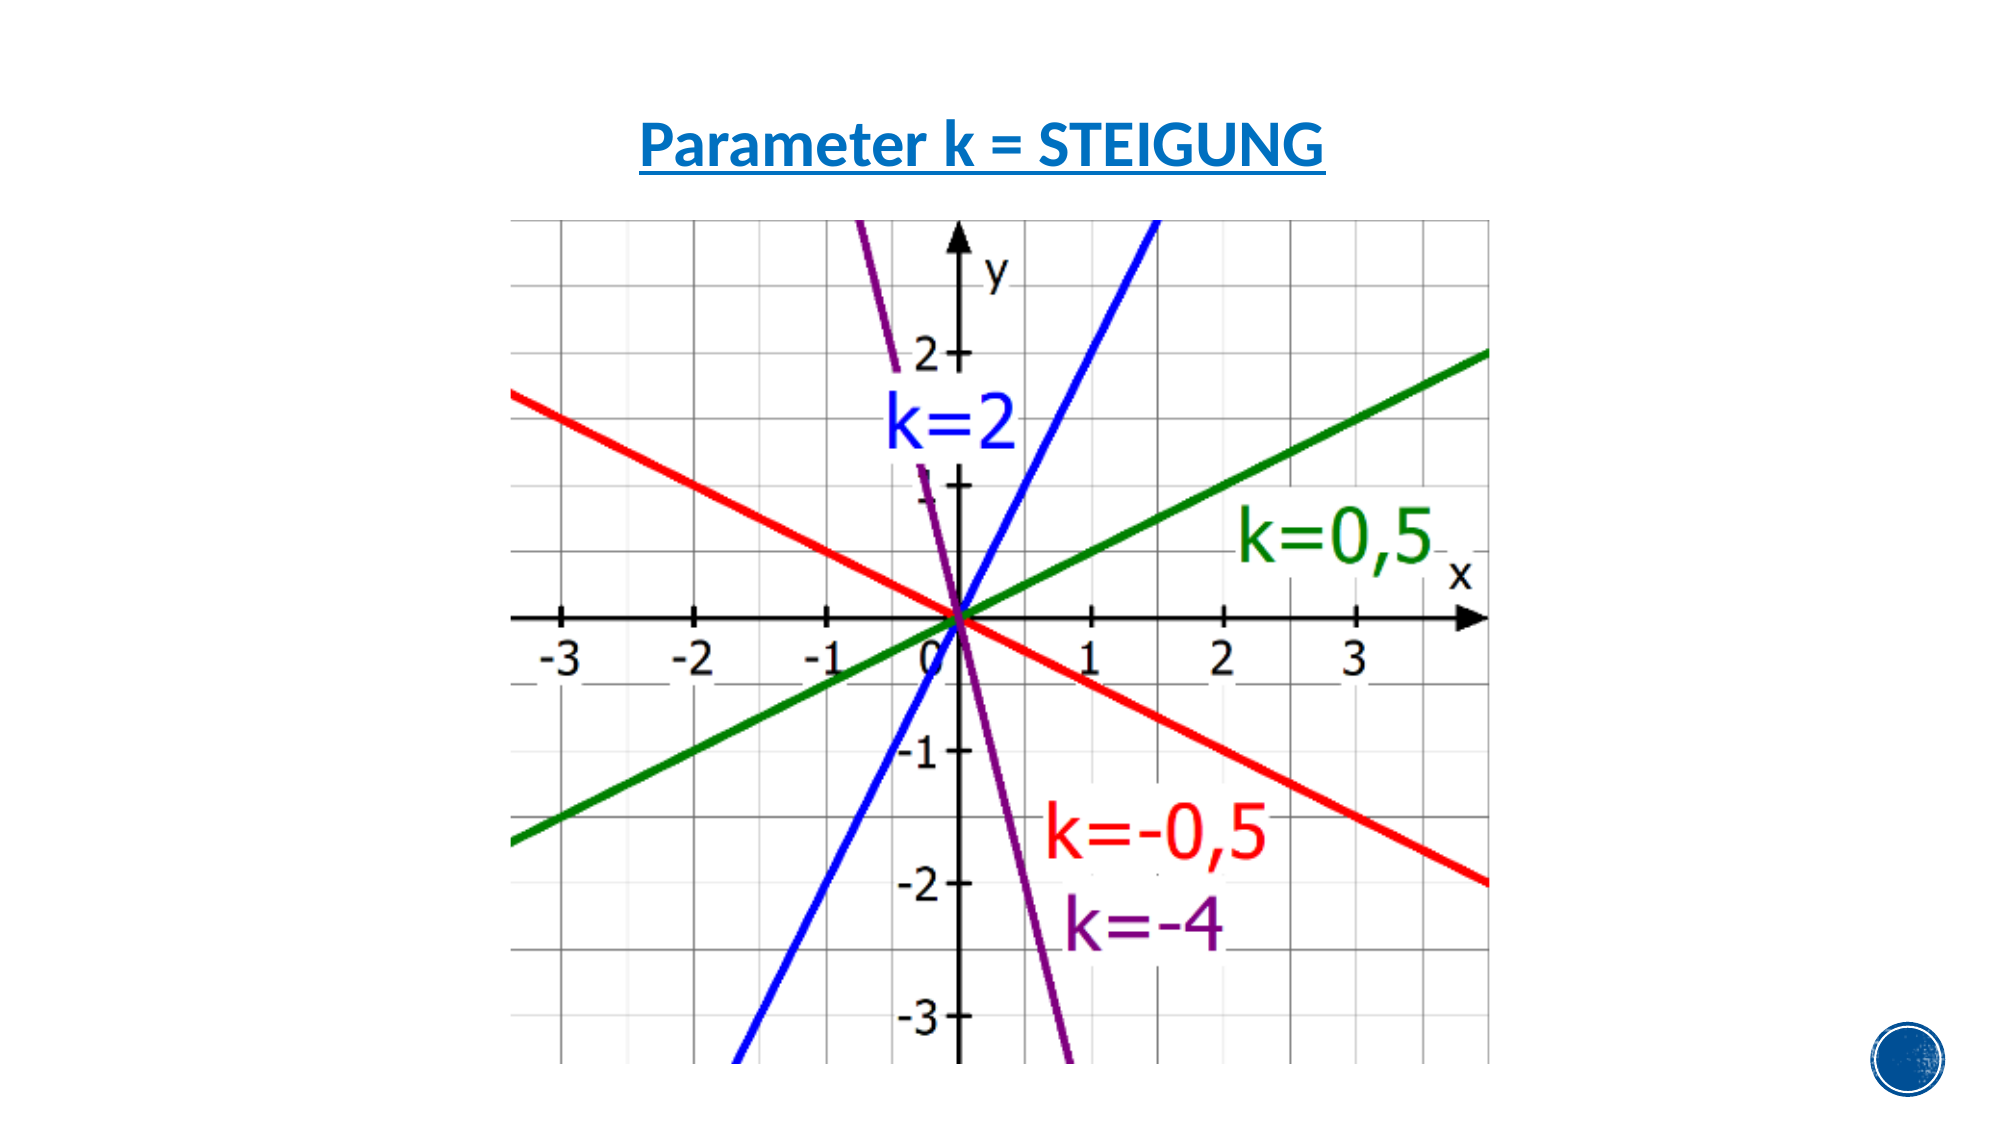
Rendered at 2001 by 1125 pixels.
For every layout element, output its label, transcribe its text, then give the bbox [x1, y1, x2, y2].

picture [510, 220, 1490, 1064]
text_box Parameter k = STEIGUNG [33, 92, 1932, 188]
